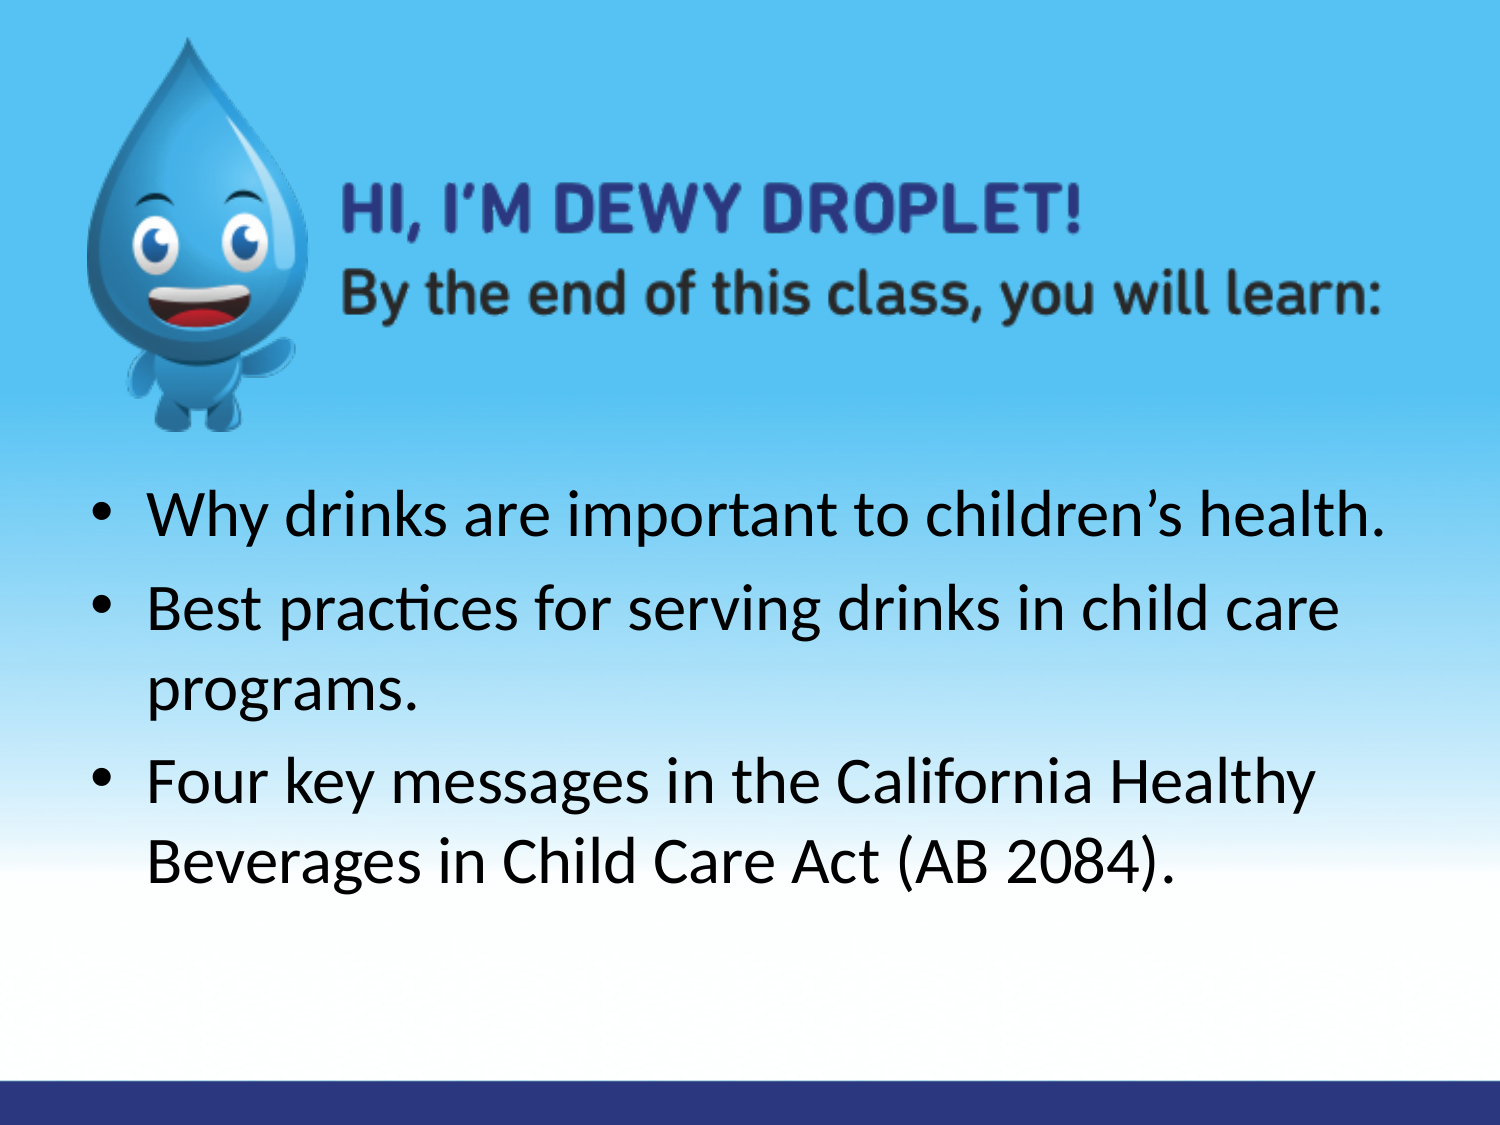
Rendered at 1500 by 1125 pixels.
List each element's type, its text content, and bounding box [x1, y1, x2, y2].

picture [0, 0, 1500, 1125]
list Why drinks are important to children’s health. Best practices for serving drinks in child care programs. Four key messages in the California Healthy Beverages in Child Care Act (AB 2084). [75, 462, 1425, 1080]
